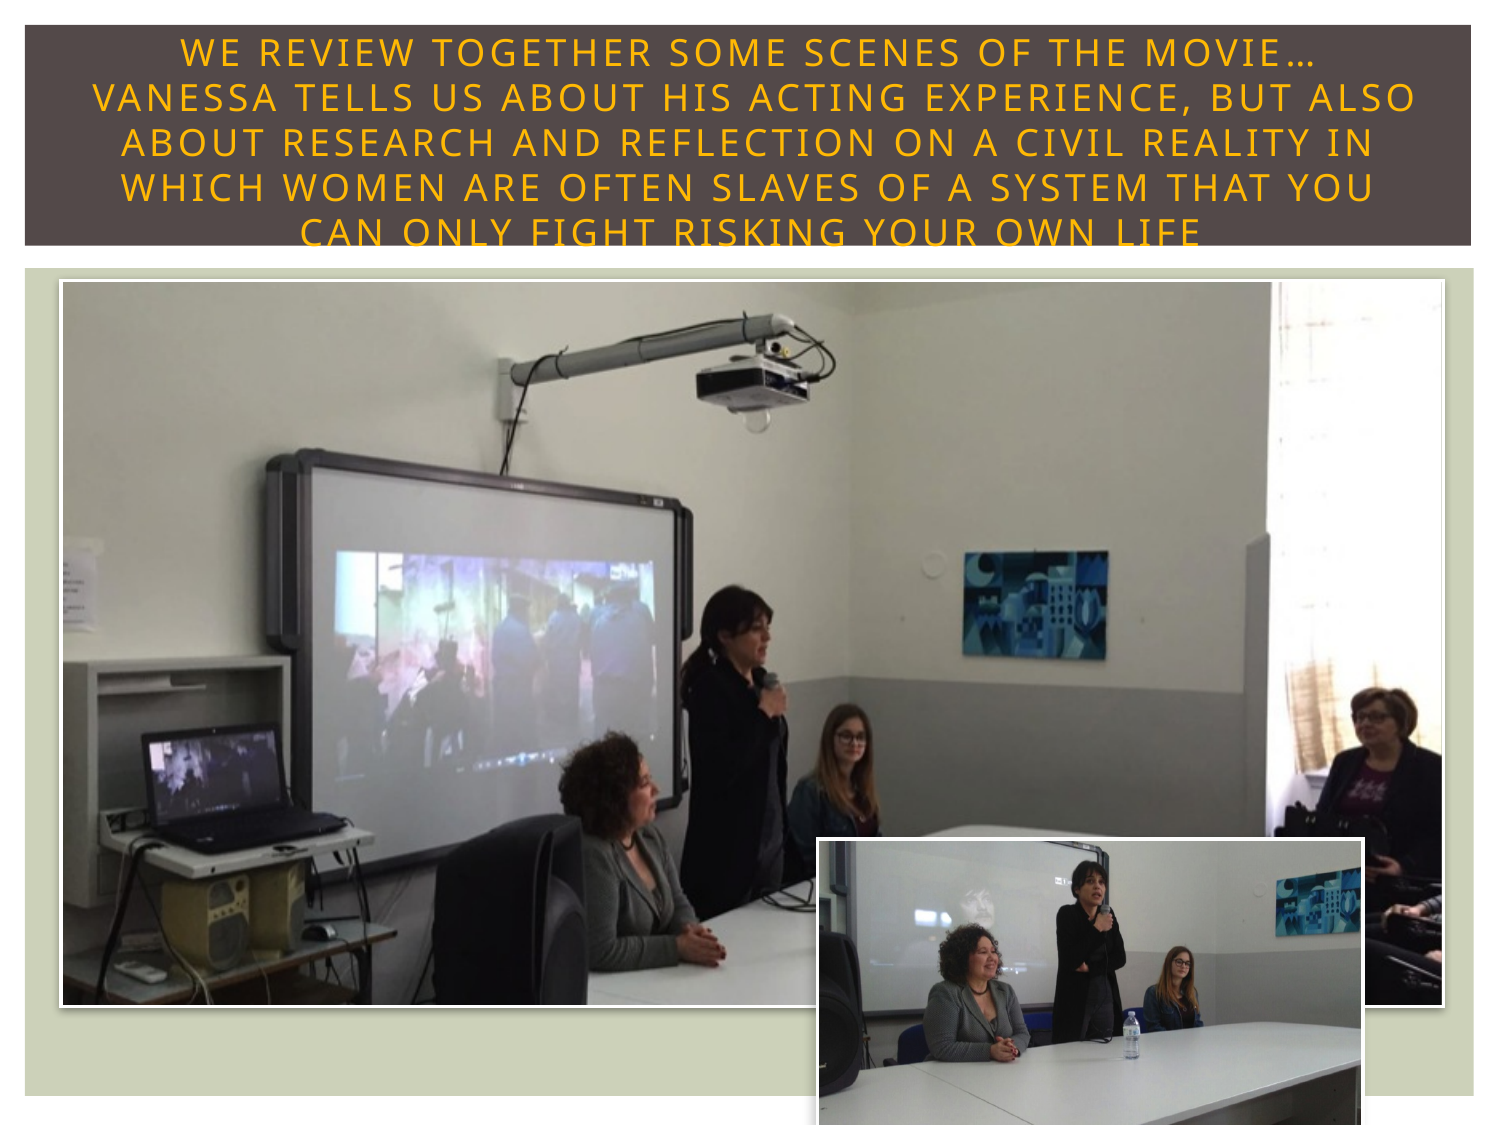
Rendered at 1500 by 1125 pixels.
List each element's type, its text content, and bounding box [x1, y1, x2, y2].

title We review together some scenes of the movie… Vanessa tells us about his acting experience, but also about research and reflection on a civil reality in which women are often slaves of a system that you can only fight risking your own life [62, 0, 1438, 281]
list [62, 281, 1442, 1006]
picture [818, 840, 1362, 1125]
